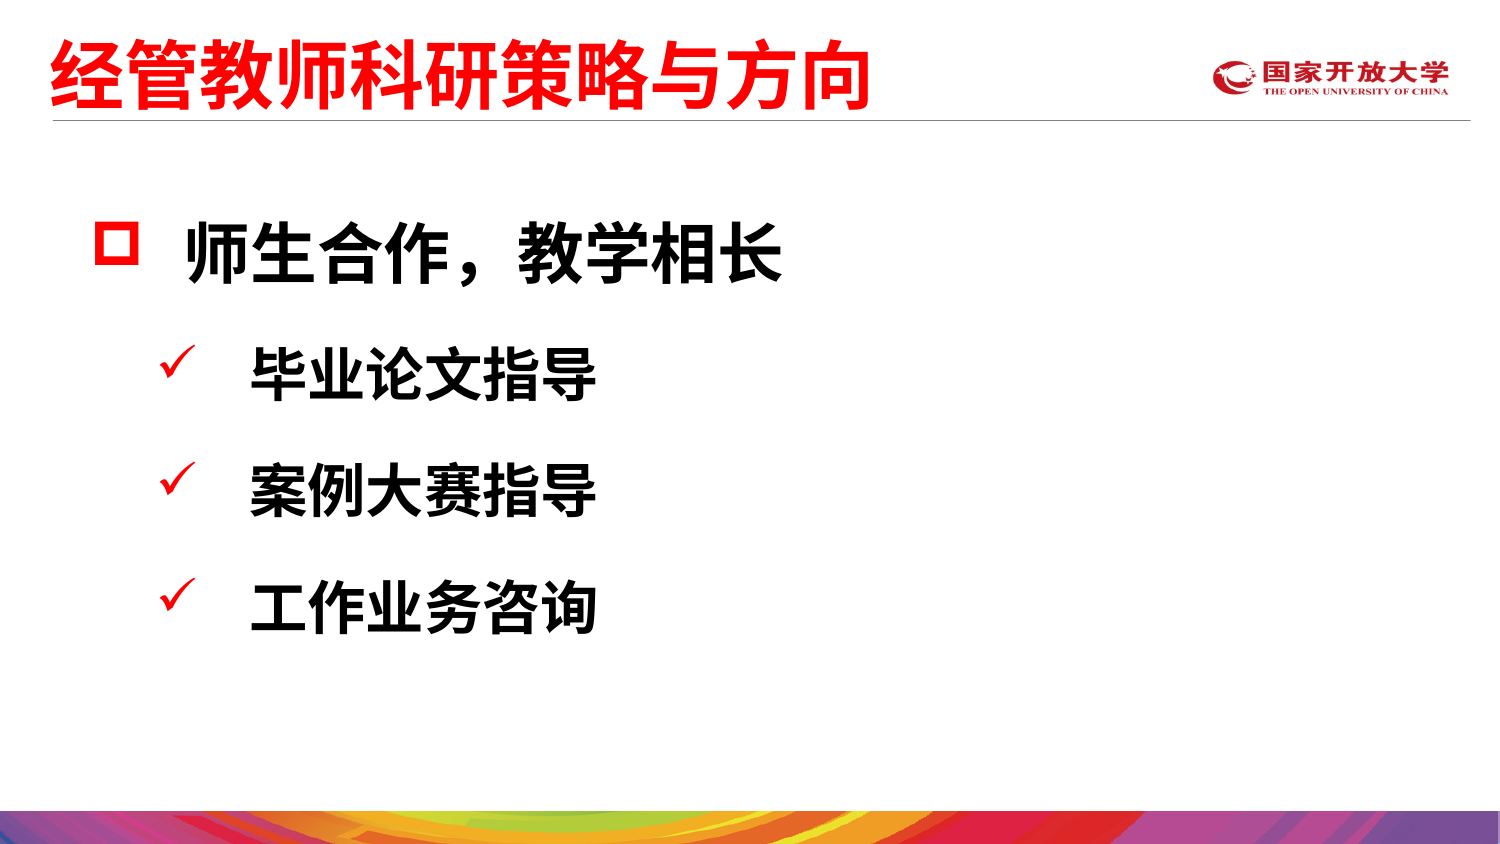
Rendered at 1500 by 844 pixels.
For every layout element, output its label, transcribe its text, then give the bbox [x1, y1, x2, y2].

list 师生合作，教学相长 毕业论文指导 案例大赛指导 工作业务咨询 [75, 164, 1425, 754]
picture [1198, 49, 1459, 105]
text_box 经管教师科研策略与方向 [35, 35, 1025, 203]
picture [0, 811, 1500, 844]
